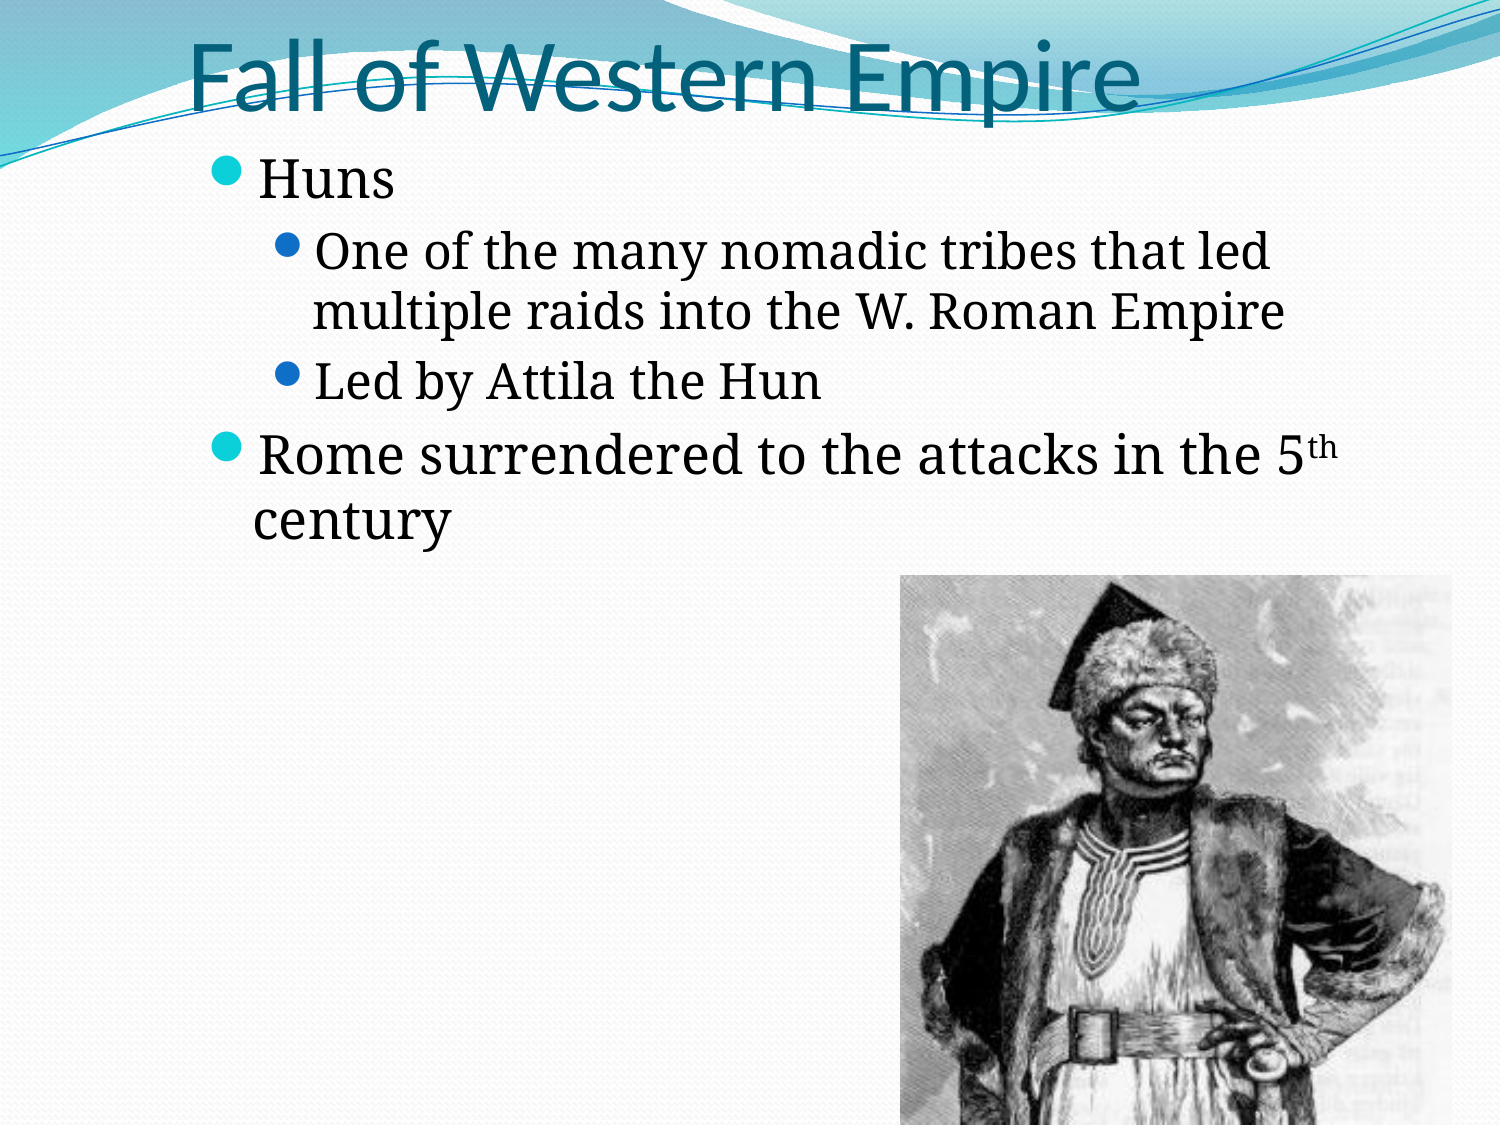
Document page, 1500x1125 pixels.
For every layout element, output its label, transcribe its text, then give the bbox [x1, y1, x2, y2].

list Huns One of the many nomadic tribes that led multiple raids into the W. Roman Empire Led by Attila the Hun Rome surrendered to the attacks in the 5th century [192, 137, 1468, 1000]
title Fall of Western Empire [187, 12, 1463, 138]
picture [899, 574, 1452, 1125]
